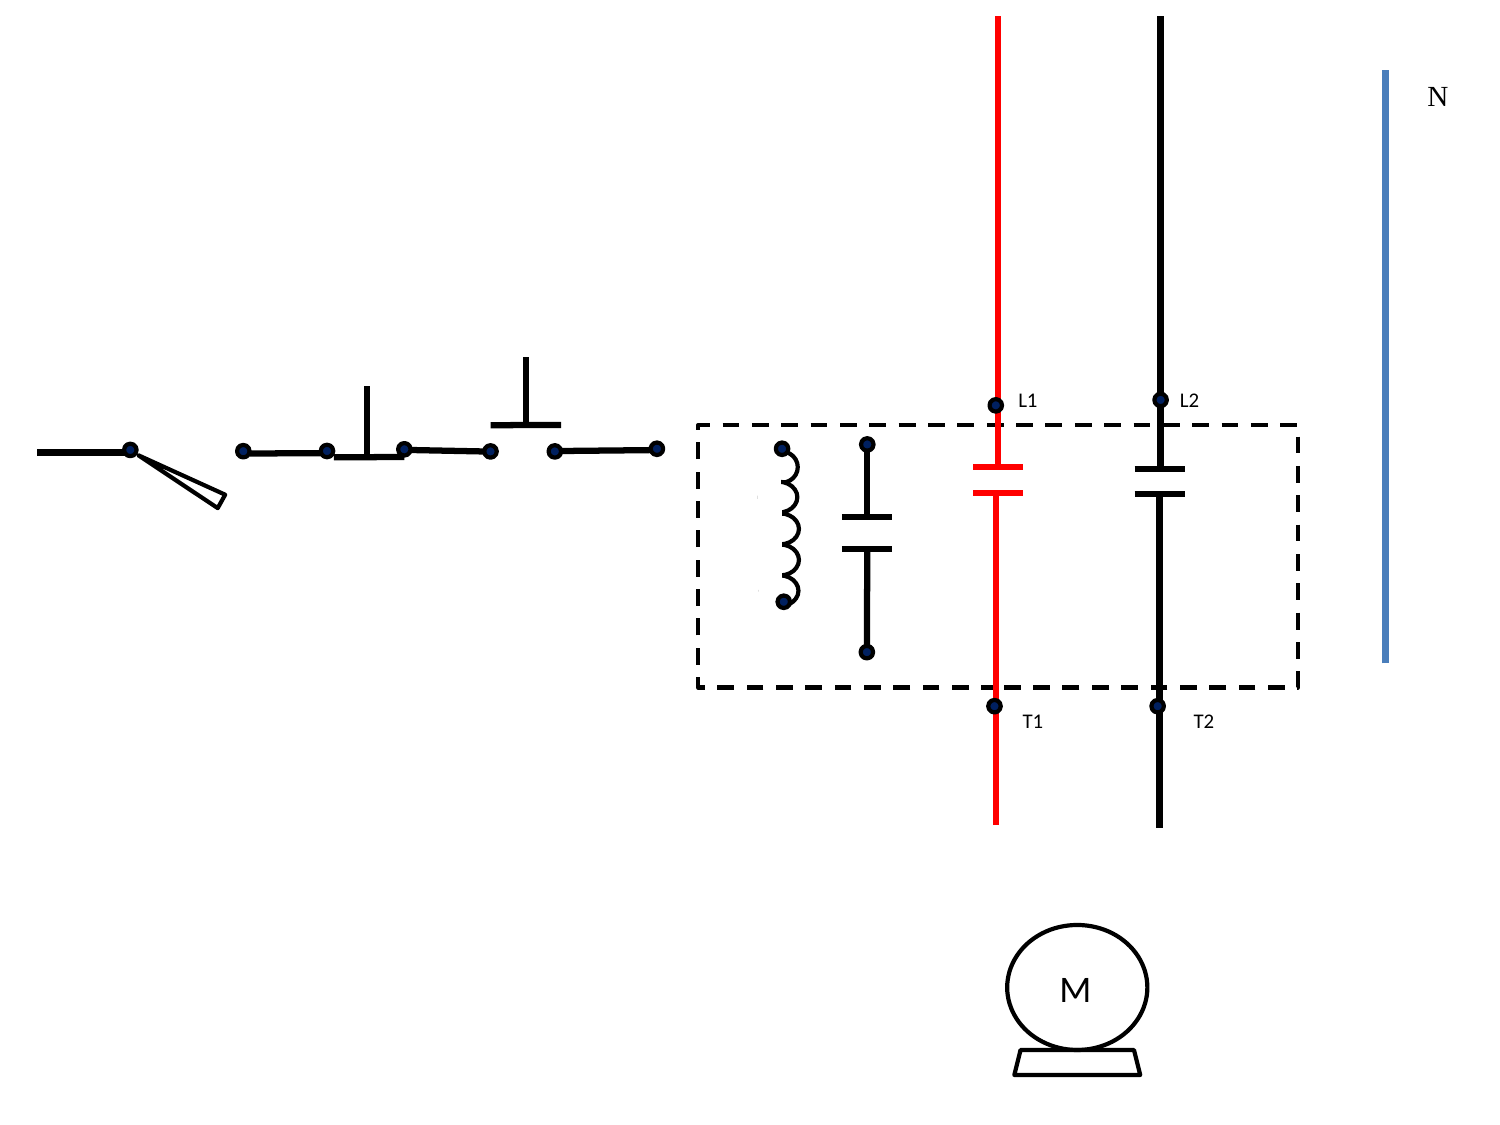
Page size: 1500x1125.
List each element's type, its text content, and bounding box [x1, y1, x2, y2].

text_box [482, 443, 499, 460]
text_box N [1412, 69, 1463, 120]
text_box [697, 15, 1299, 829]
text_box [546, 443, 563, 460]
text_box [1006, 924, 1148, 1076]
text_box [396, 441, 412, 457]
text_box [318, 442, 336, 460]
text_box [235, 442, 252, 460]
text_box [122, 441, 139, 451]
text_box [37, 452, 228, 487]
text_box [759, 442, 800, 626]
text_box [648, 440, 666, 456]
